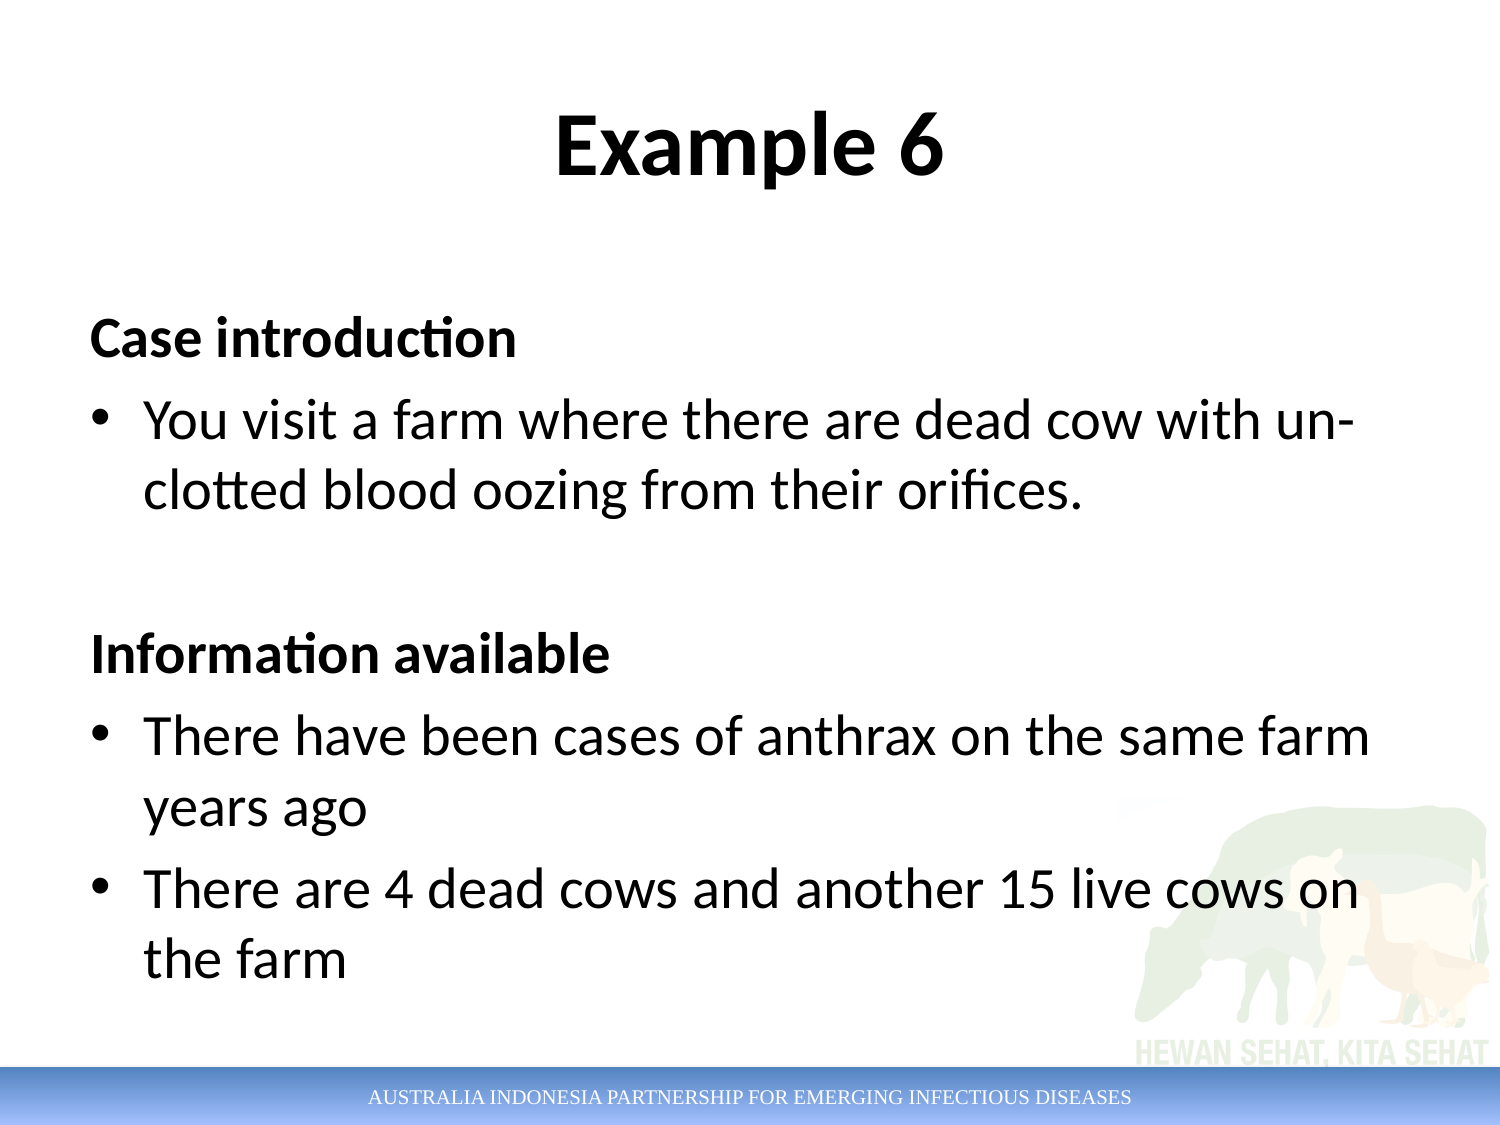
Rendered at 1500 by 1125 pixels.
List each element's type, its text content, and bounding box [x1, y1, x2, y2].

title Example 6 [75, 45, 1425, 233]
list Case introduction You visit a farm where there are dead cow with un-clotted blood oozing from their orifices. Information available There have been cases of anthrax on the same farm years ago There are 4 dead cows and another 15 live cows on the farm [75, 290, 1425, 1005]
